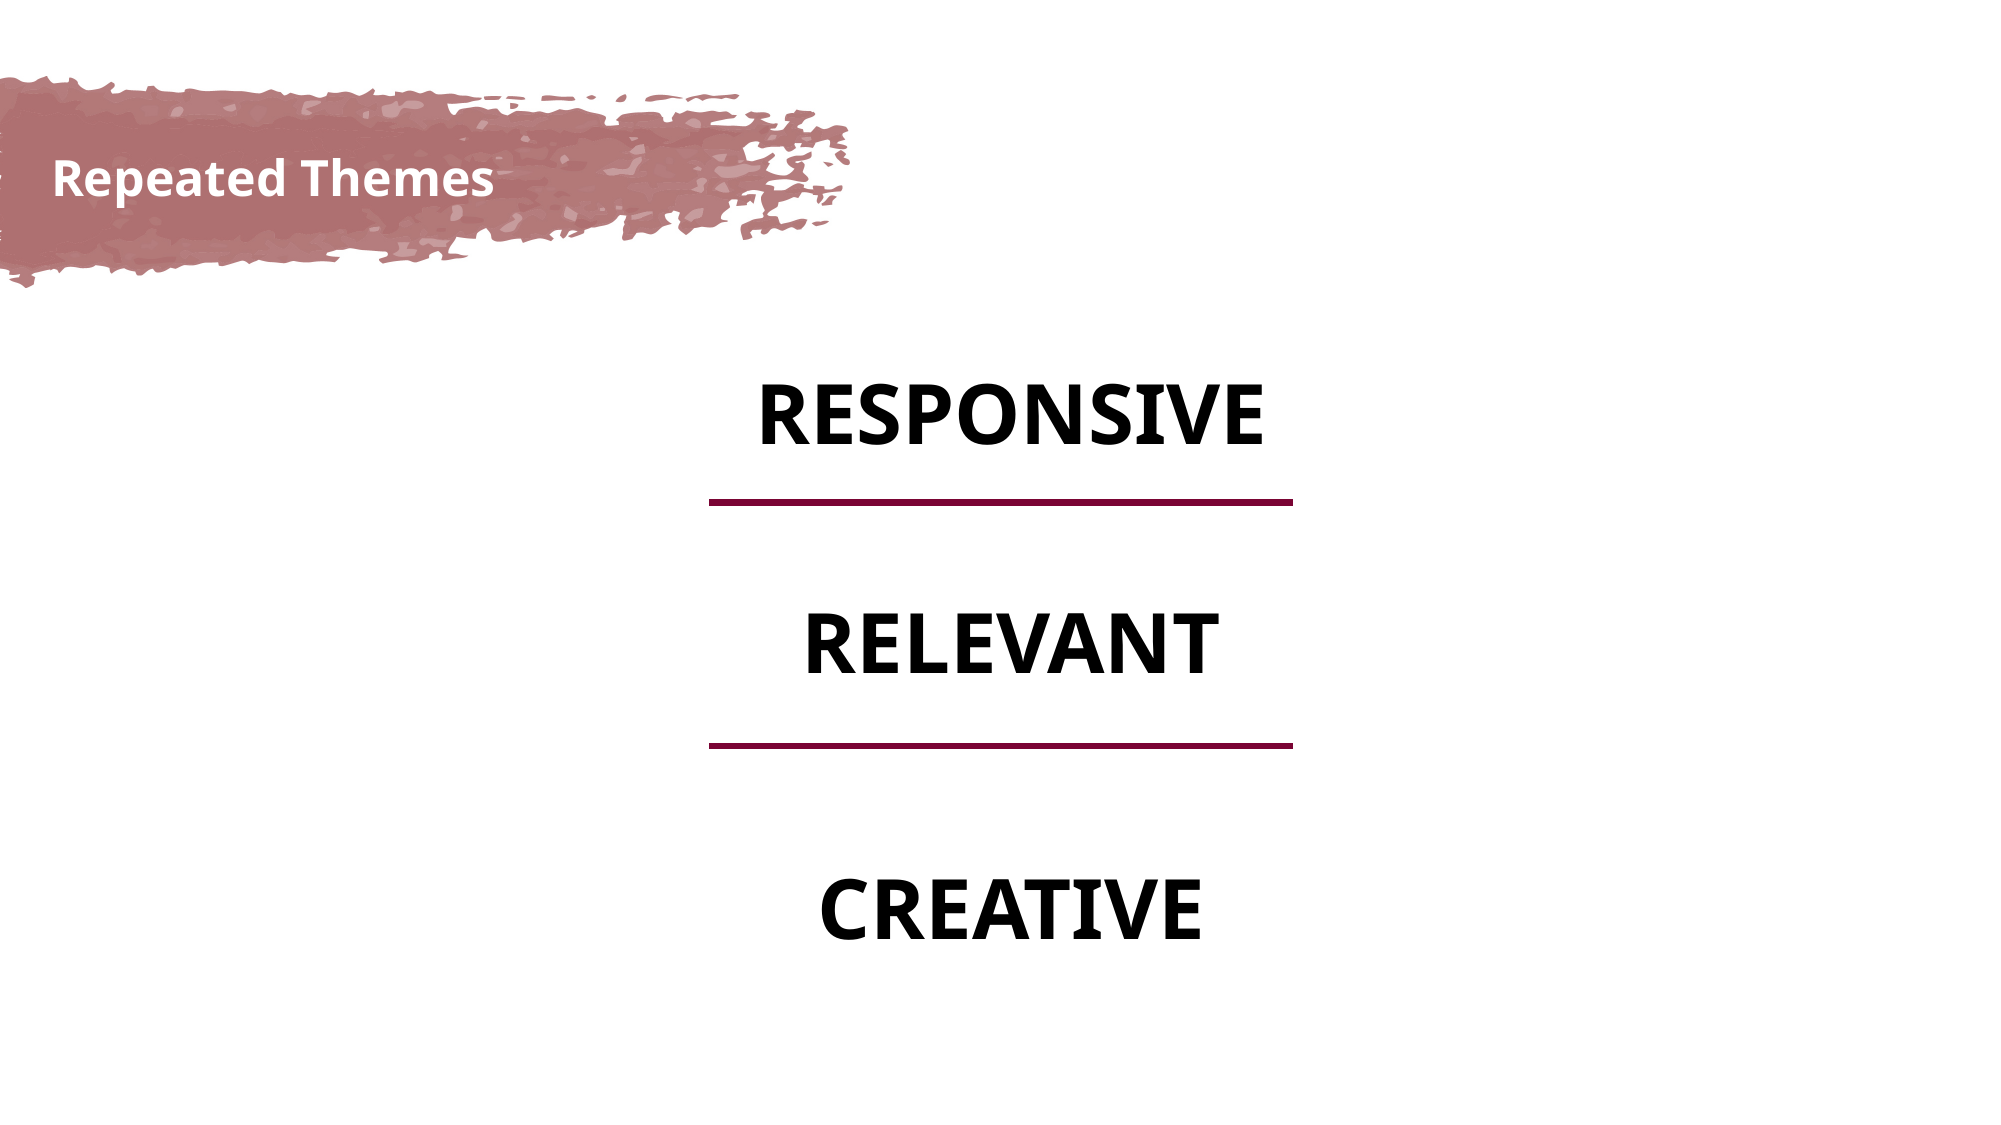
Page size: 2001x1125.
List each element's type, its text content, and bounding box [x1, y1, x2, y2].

text_box CREATIVE [196, 798, 1827, 964]
text_box RELEVANT [196, 532, 1827, 698]
picture [0, 76, 850, 288]
text_box RESPONSIVE [196, 303, 1827, 469]
